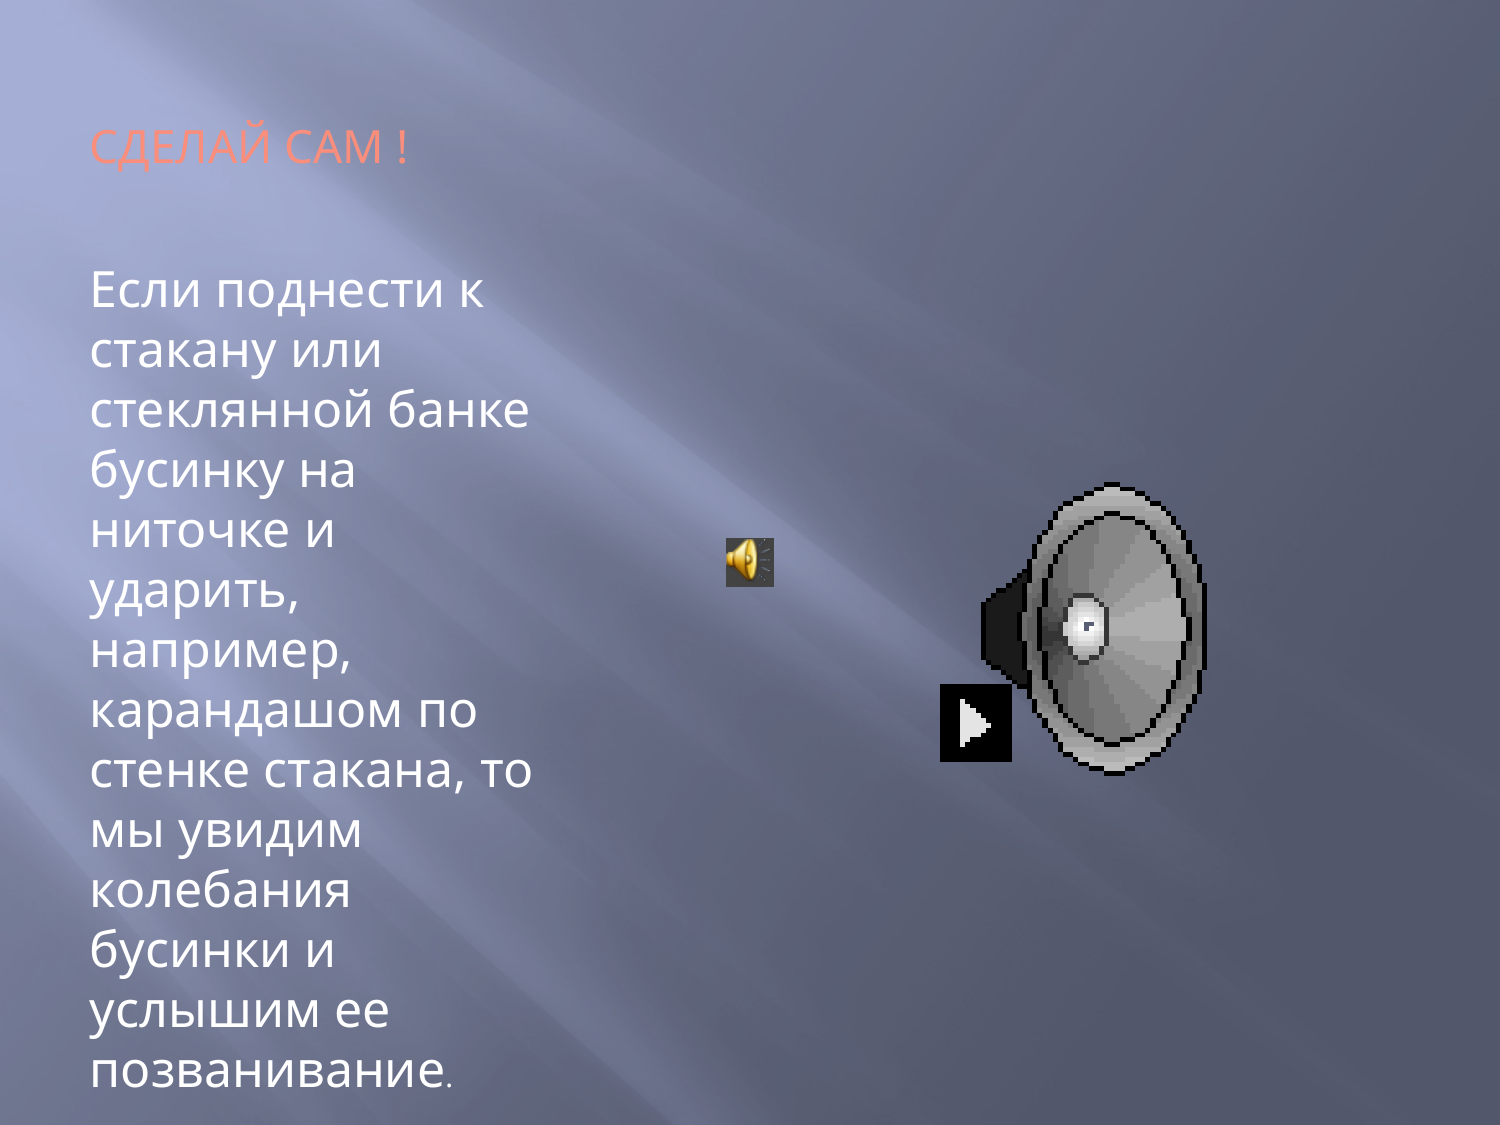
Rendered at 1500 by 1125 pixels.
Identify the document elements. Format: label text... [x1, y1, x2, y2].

list Если поднести к стакану или стеклянной банке бусинку на ниточке и ударить, например, карандашом по стенке стакана, то мы увидим колебания бусинки и услышим ее позванивание. [75, 249, 569, 1005]
picture [724, 537, 776, 588]
title СДЕЛАЙ САМ ! [75, 44, 569, 236]
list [939, 462, 1372, 844]
